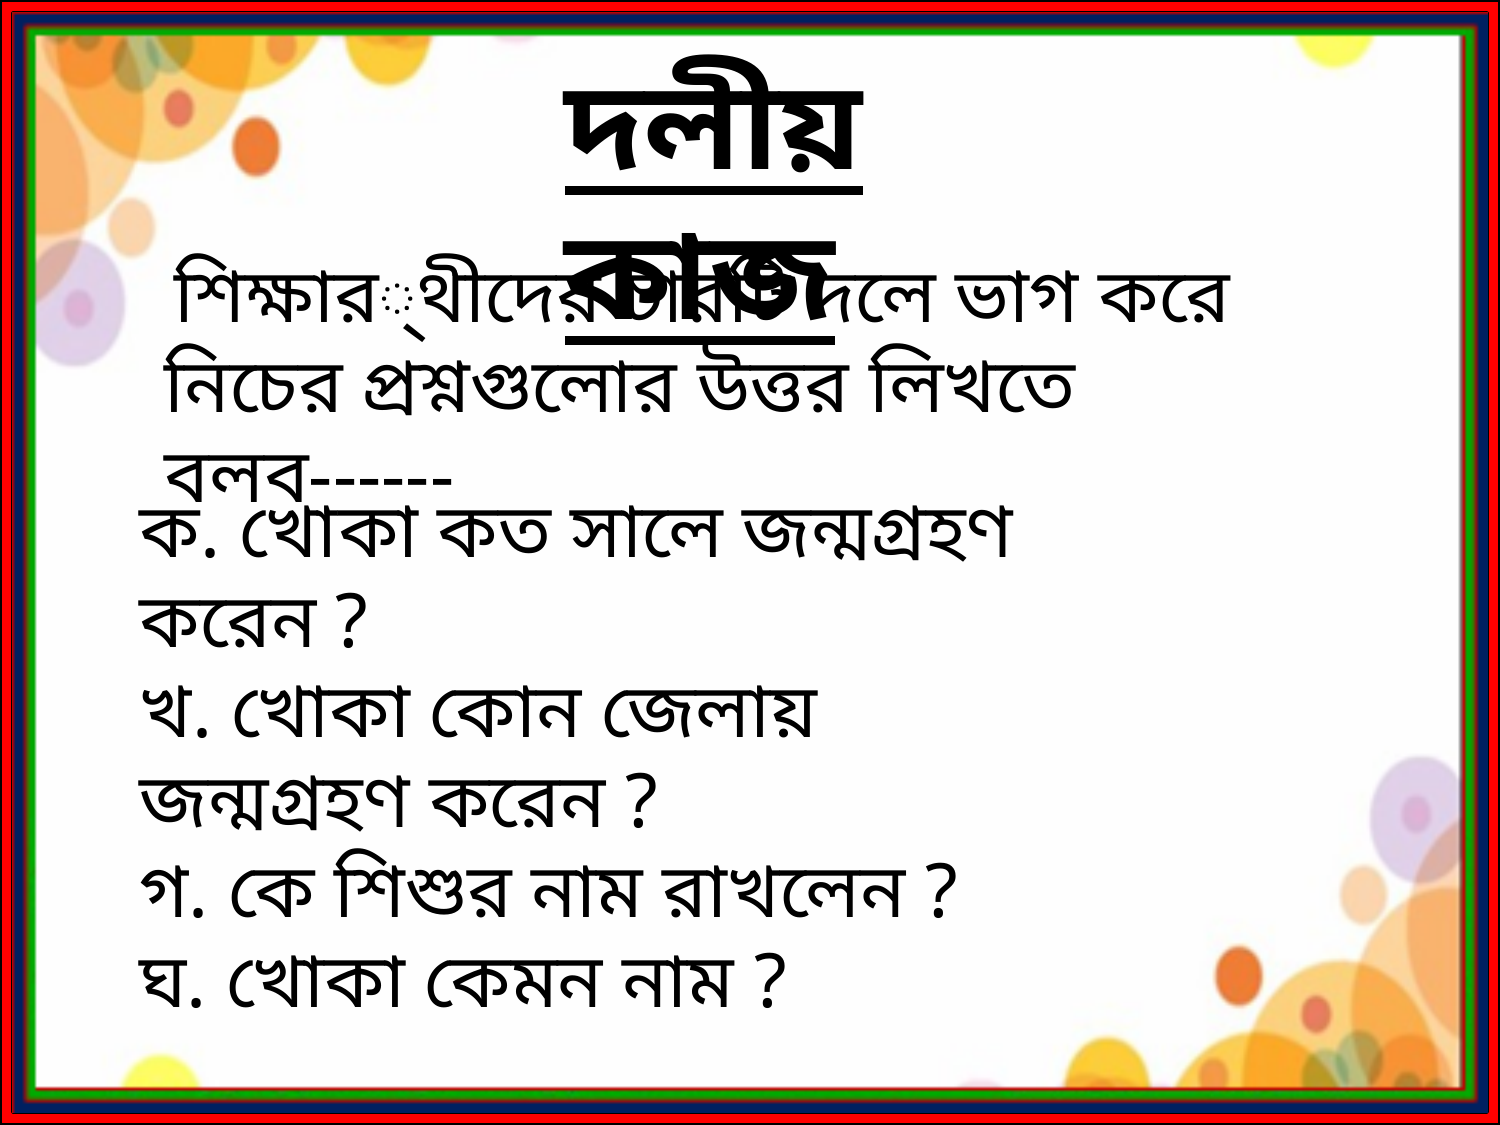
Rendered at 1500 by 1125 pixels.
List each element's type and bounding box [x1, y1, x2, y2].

text_box [0, 0, 1500, 1125]
